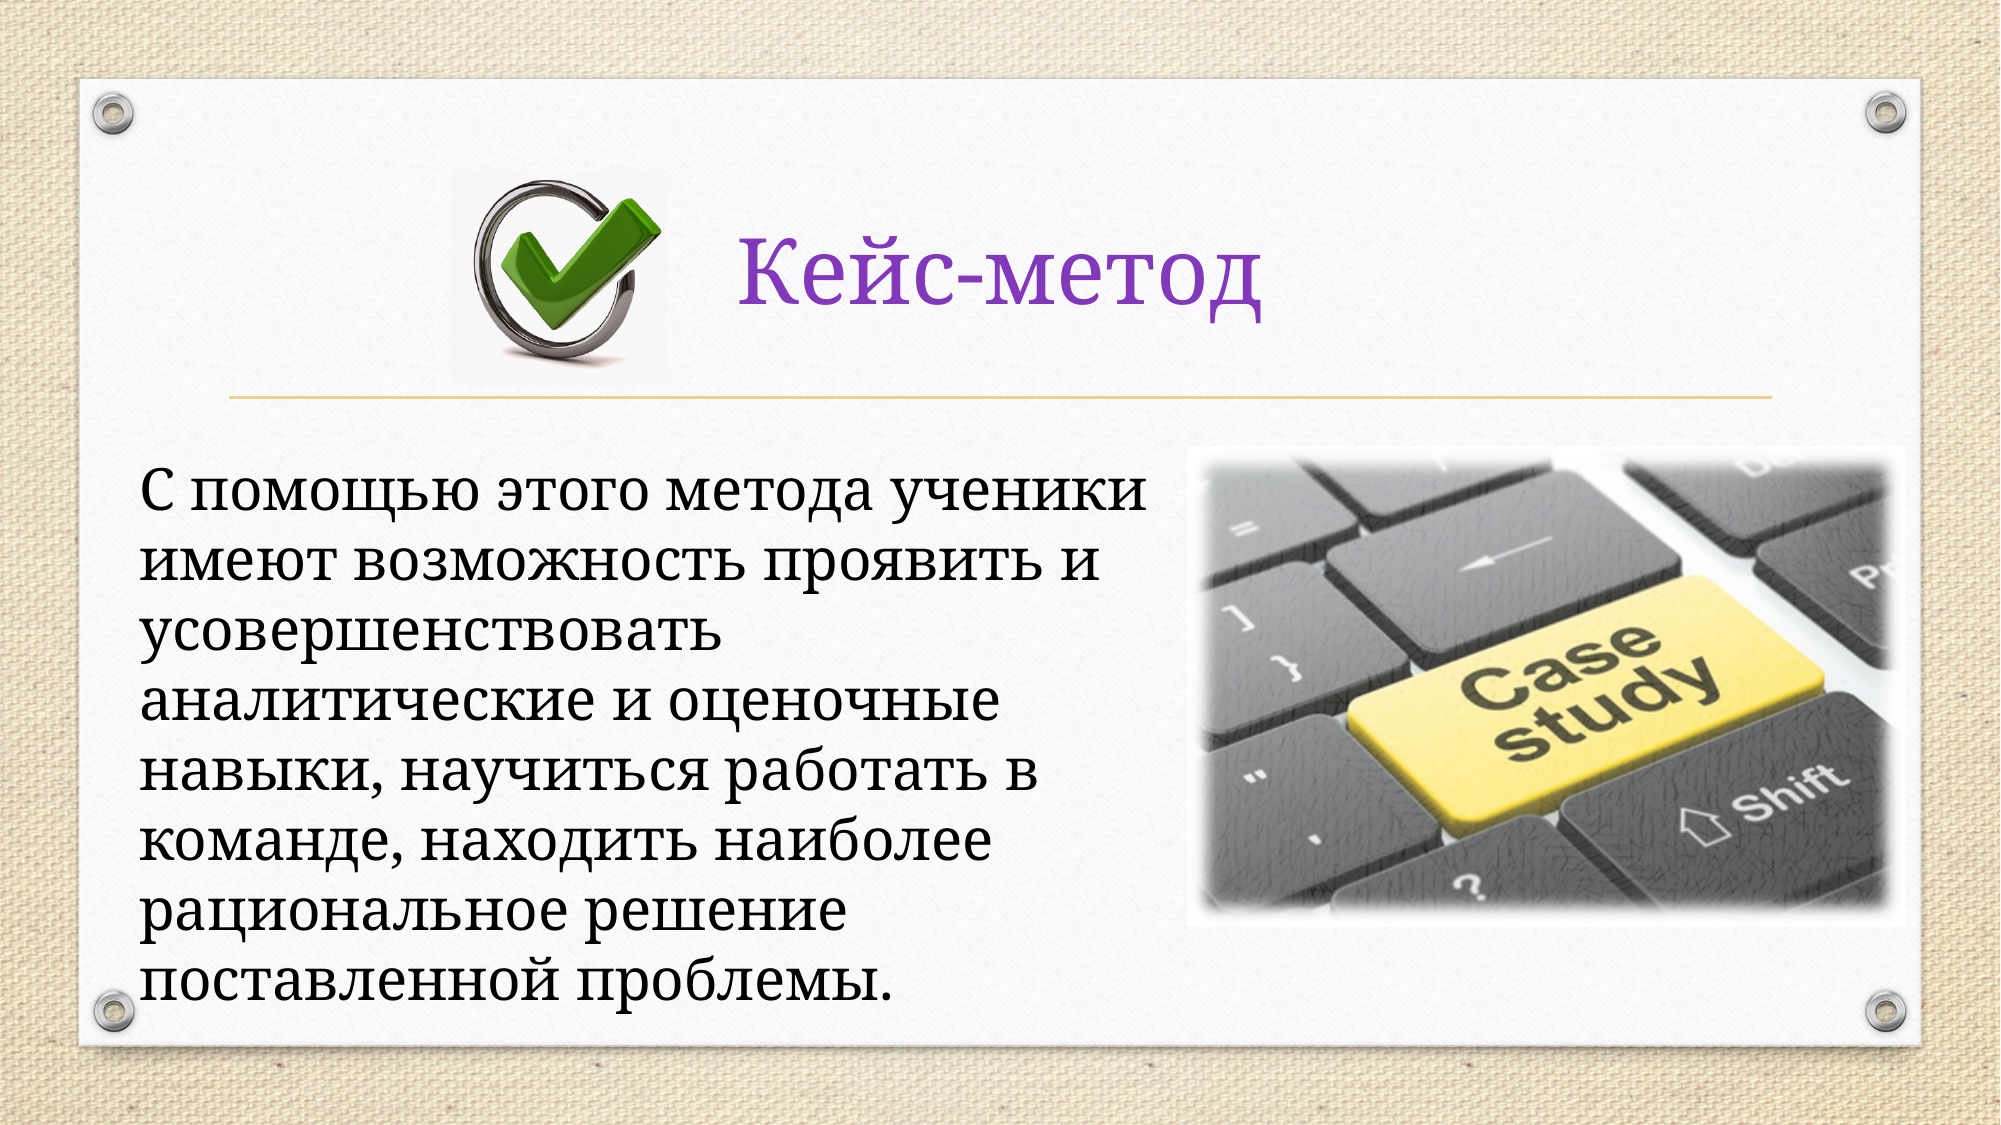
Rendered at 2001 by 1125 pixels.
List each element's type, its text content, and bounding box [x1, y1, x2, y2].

title Кейс-метод [212, 161, 1788, 375]
picture [0, 0, 2001, 1125]
text_box С помощью этого метода ученики имеют возможность проявить и усовершенствовать аналитические и оценочные навыки, научиться работать в команде, находить наиболее рациональное решение поставленной проблемы. [124, 445, 1166, 1020]
